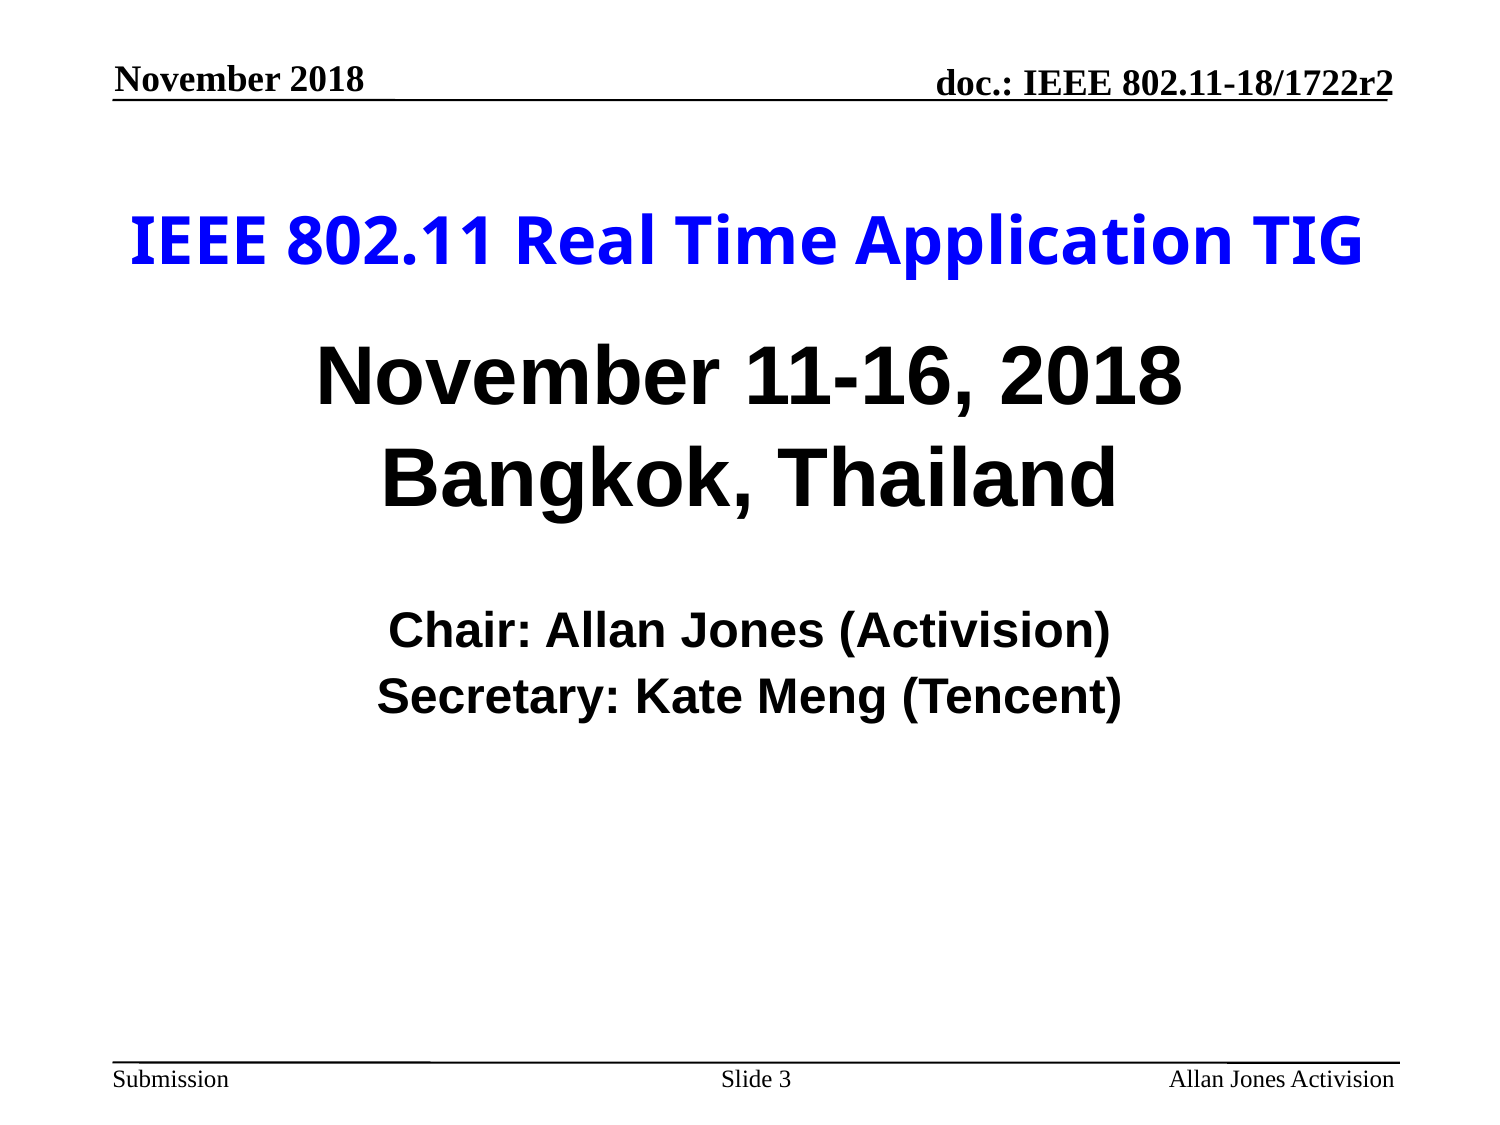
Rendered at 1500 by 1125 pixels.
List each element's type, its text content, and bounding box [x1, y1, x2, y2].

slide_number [114, 54, 423, 100]
footer Allan Jones Activision [878, 1061, 1402, 1093]
slide_number Slide 3 [712, 1061, 800, 1123]
list November 11-16, 2018 Bangkok, Thailand Chair: Allan Jones (Activision) Secretary: Kate Meng (Tencent) [112, 324, 1388, 1000]
title IEEE 802.11 Real Time Application TIG [111, 149, 1387, 326]
